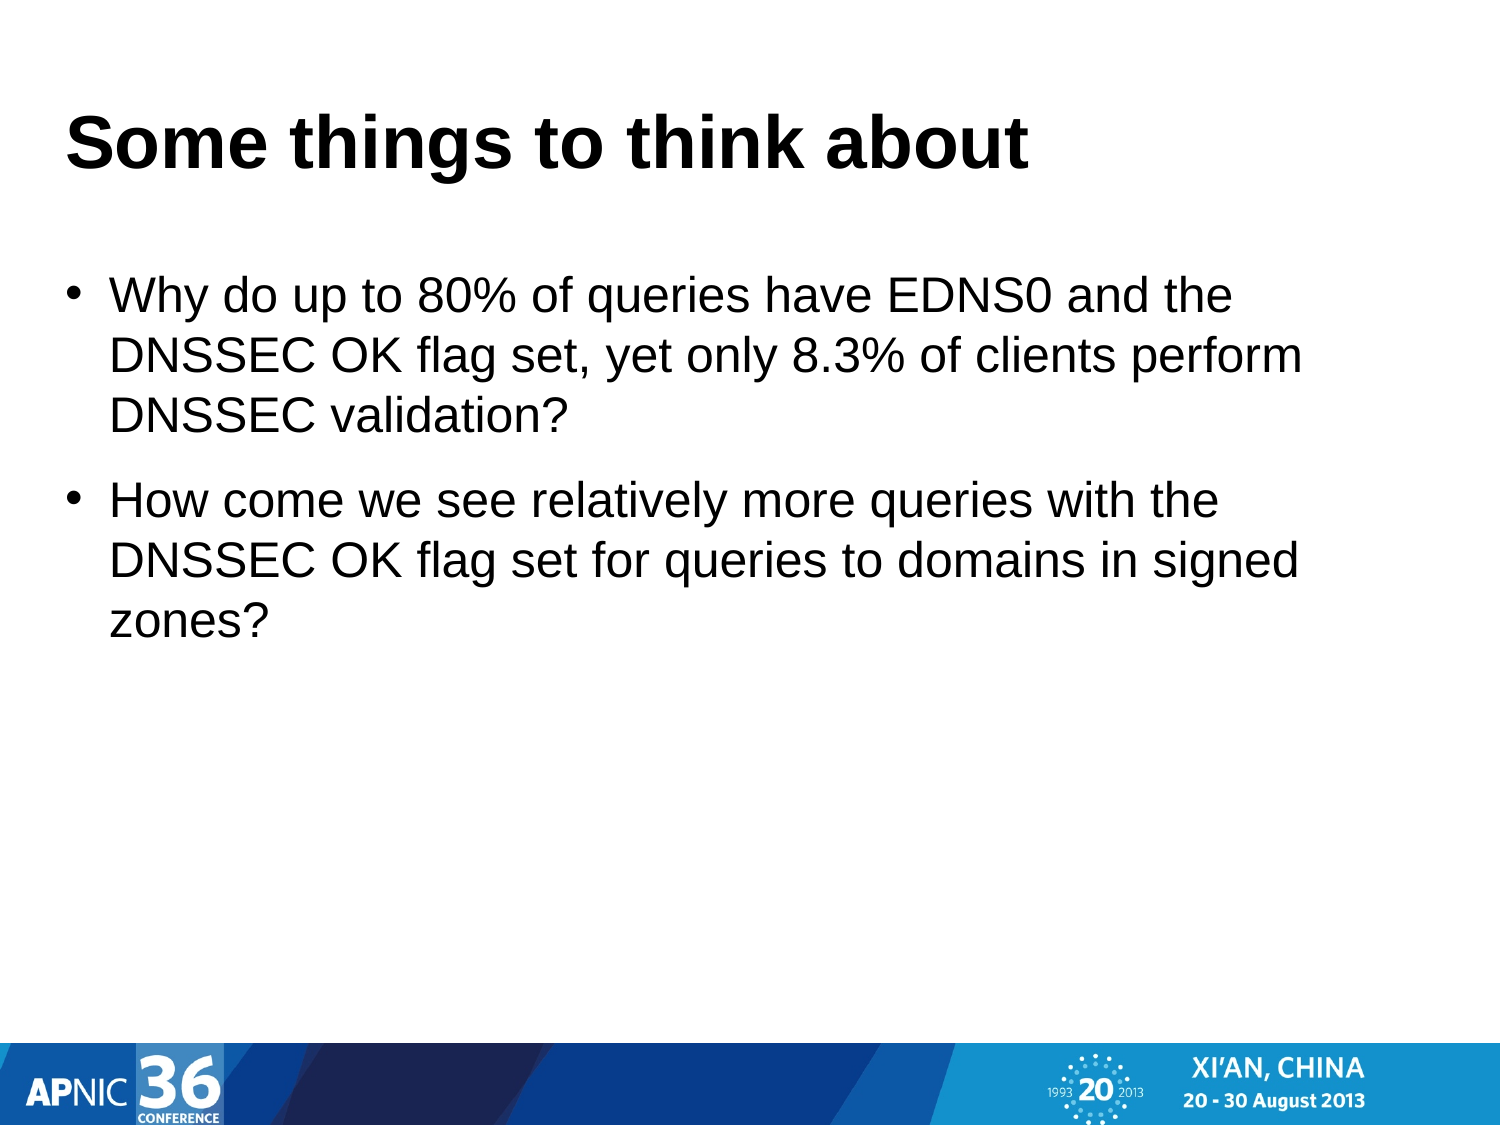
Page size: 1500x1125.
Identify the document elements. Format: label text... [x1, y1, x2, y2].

title Some things to think about [64, 45, 1436, 233]
list Why do up to 80% of queries have EDNS0 and the DNSSEC OK flag set, yet only 8.3% of clients perform DNSSEC validation? How come we see relatively more queries with the DNSSEC OK flag set for queries to domains in signed zones? [64, 262, 1436, 1012]
picture [0, 1043, 1500, 1125]
